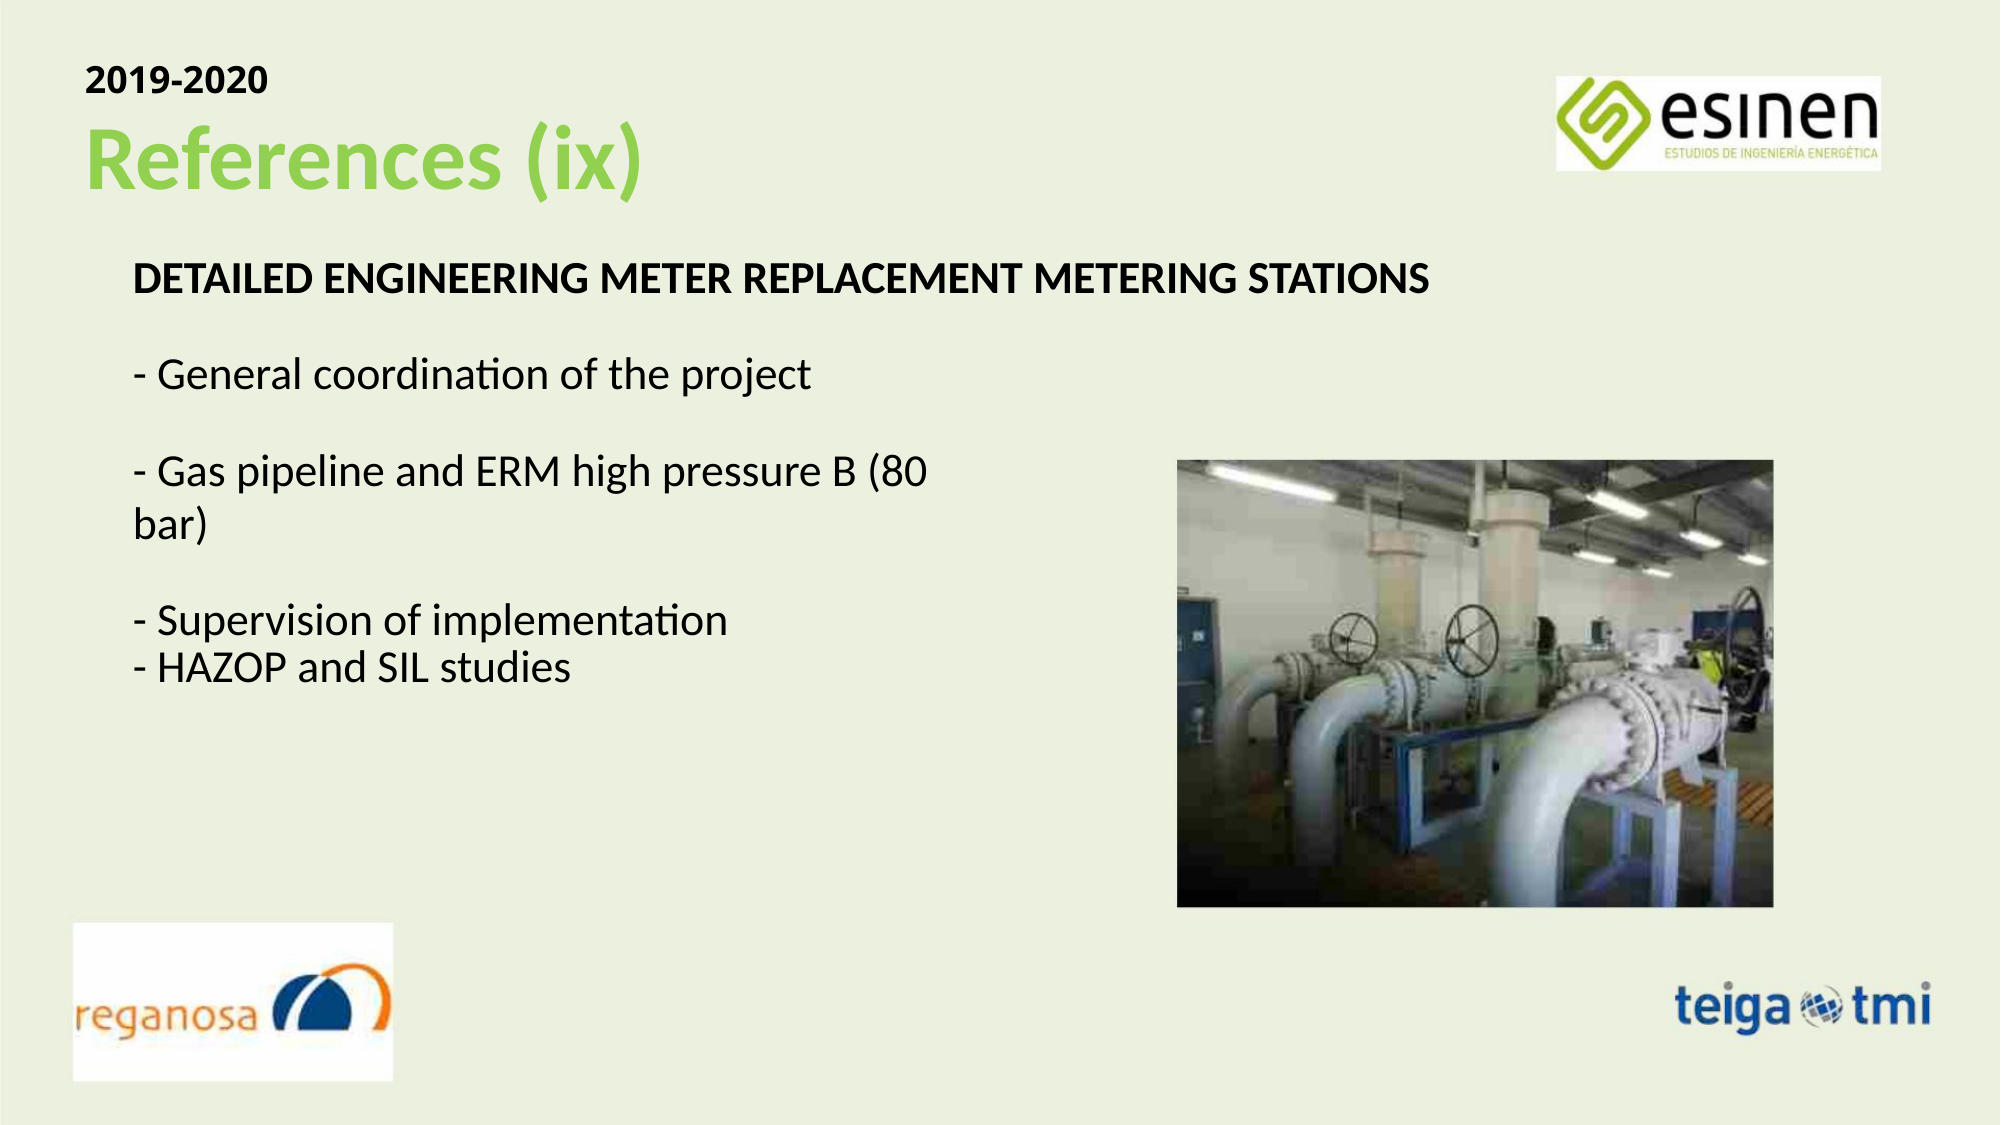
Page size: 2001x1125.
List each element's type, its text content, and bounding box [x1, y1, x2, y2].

text_box - Gas pipeline and ERM high pressure B (80 bar) - Supervision of implementation [132, 443, 935, 645]
text_box DETAILED ENGINEERING METER REPLACEMENT METERING STATIONS - General coordination of the project [132, 256, 1640, 399]
text_box [0, 0, 2000, 1125]
text_box 2019-2020 References (ix) [84, 60, 696, 208]
text_box - HAZOP and SIL studies [132, 639, 576, 692]
